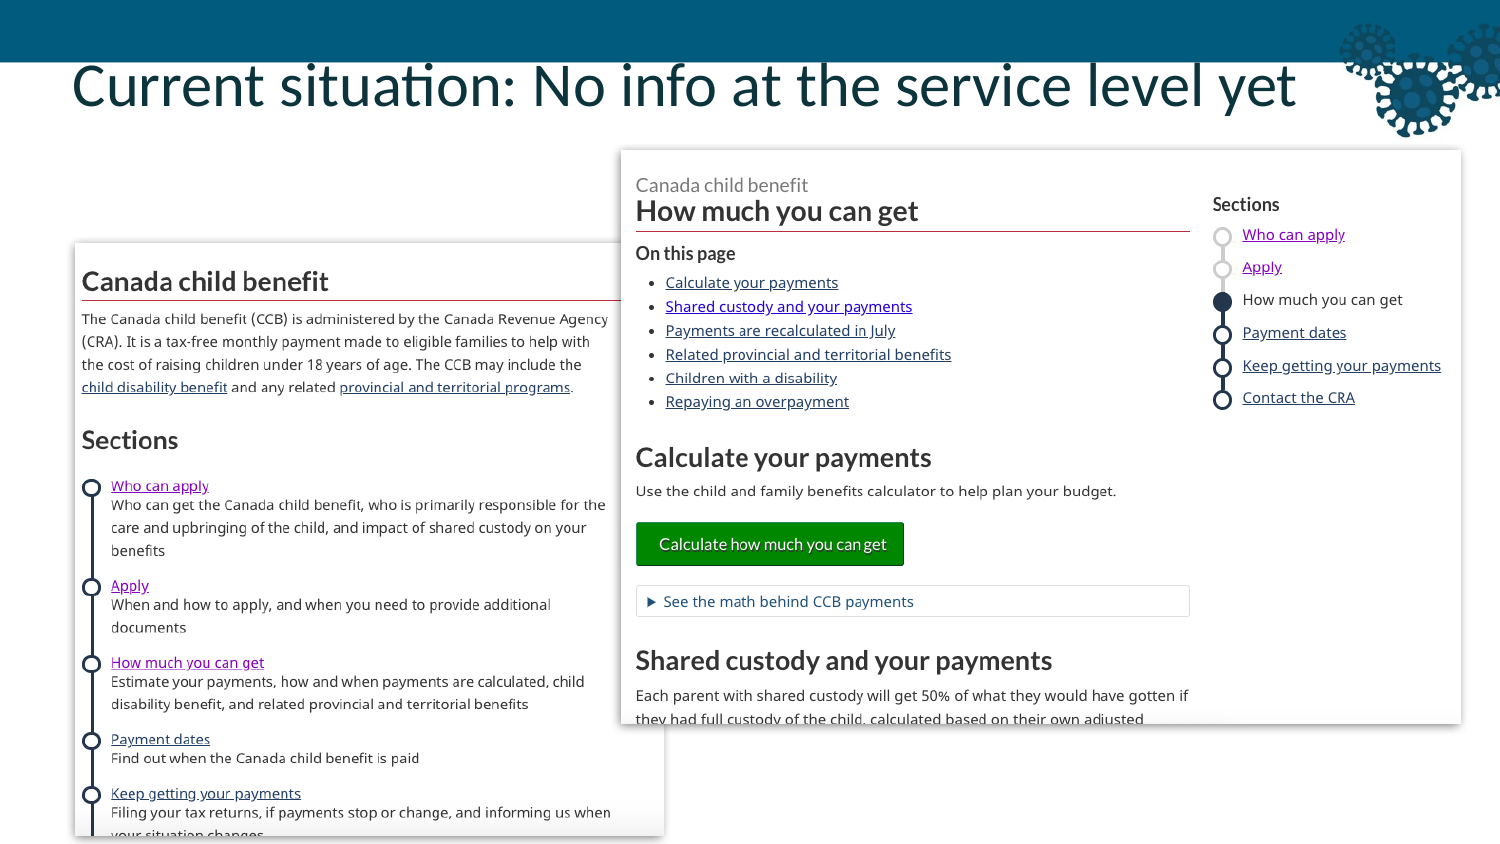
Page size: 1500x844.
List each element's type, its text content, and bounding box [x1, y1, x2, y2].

picture [0, 37, 1500, 844]
list Current situation: No info at the service level yet [57, 29, 1387, 128]
picture [1450, 47, 1459, 53]
